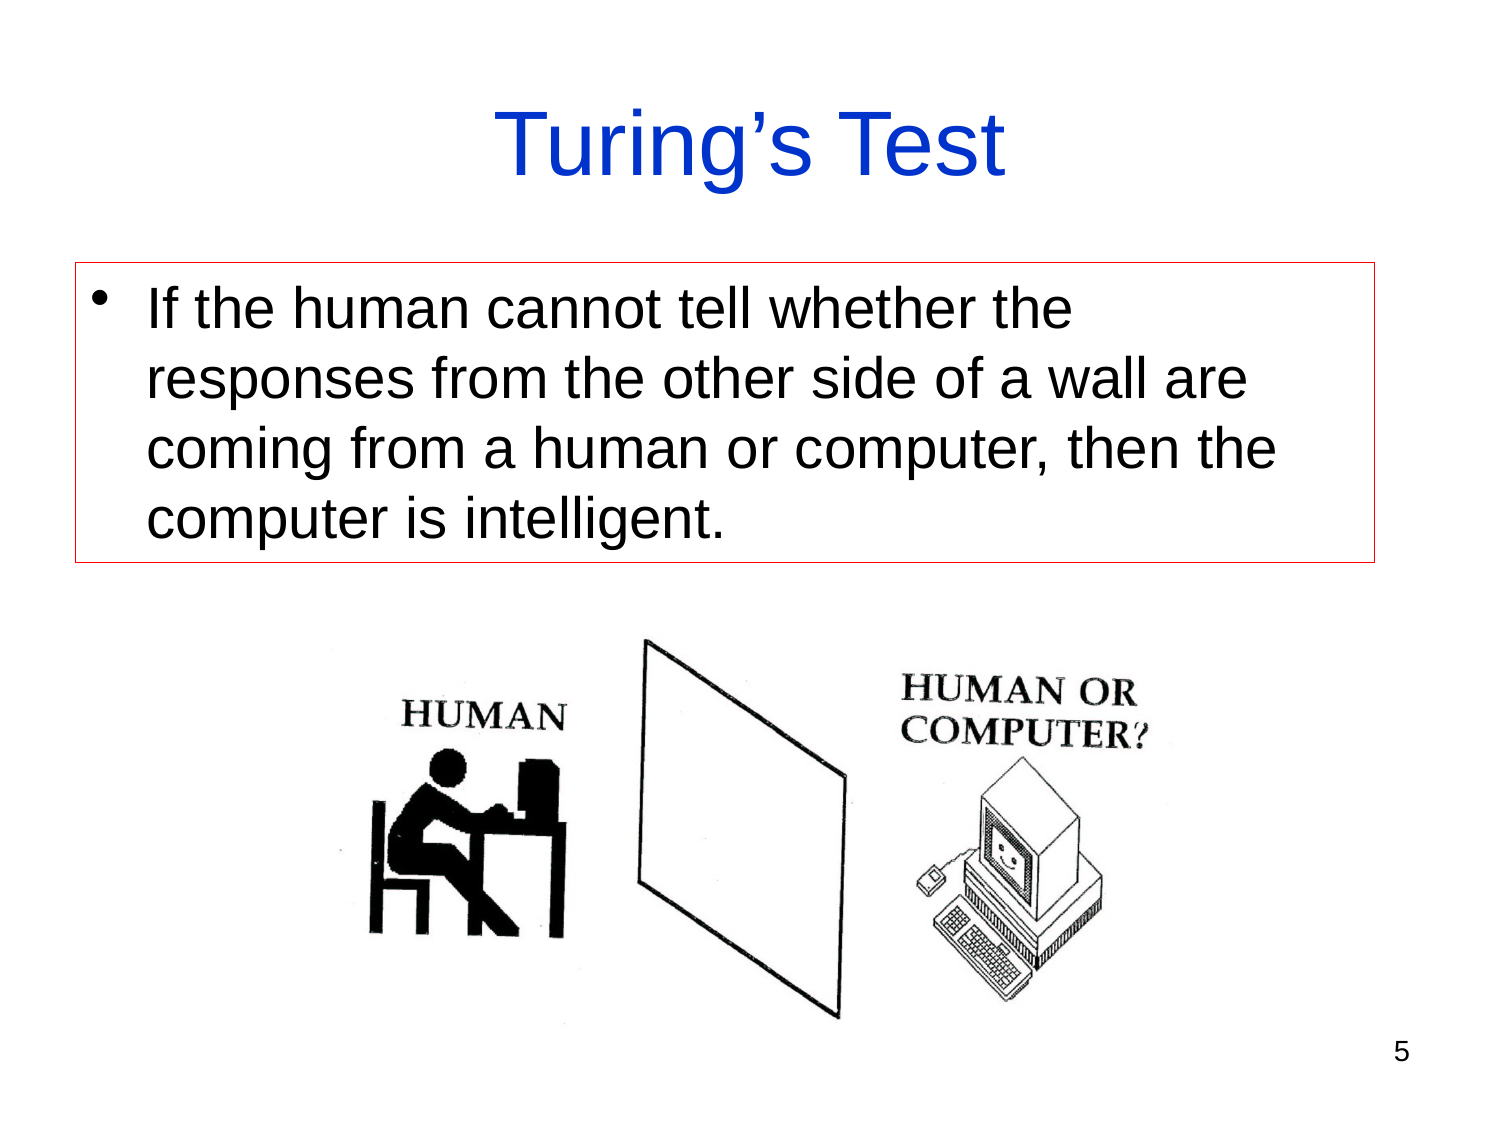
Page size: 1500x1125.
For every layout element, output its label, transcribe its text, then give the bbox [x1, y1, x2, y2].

title Turing’s Test [75, 45, 1425, 233]
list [324, 624, 1188, 1041]
slide_number 5 [1074, 1024, 1426, 1103]
list If the human cannot tell whether the responses from the other side of a wall are coming from a human or computer, then the computer is intelligent. [75, 262, 1375, 563]
